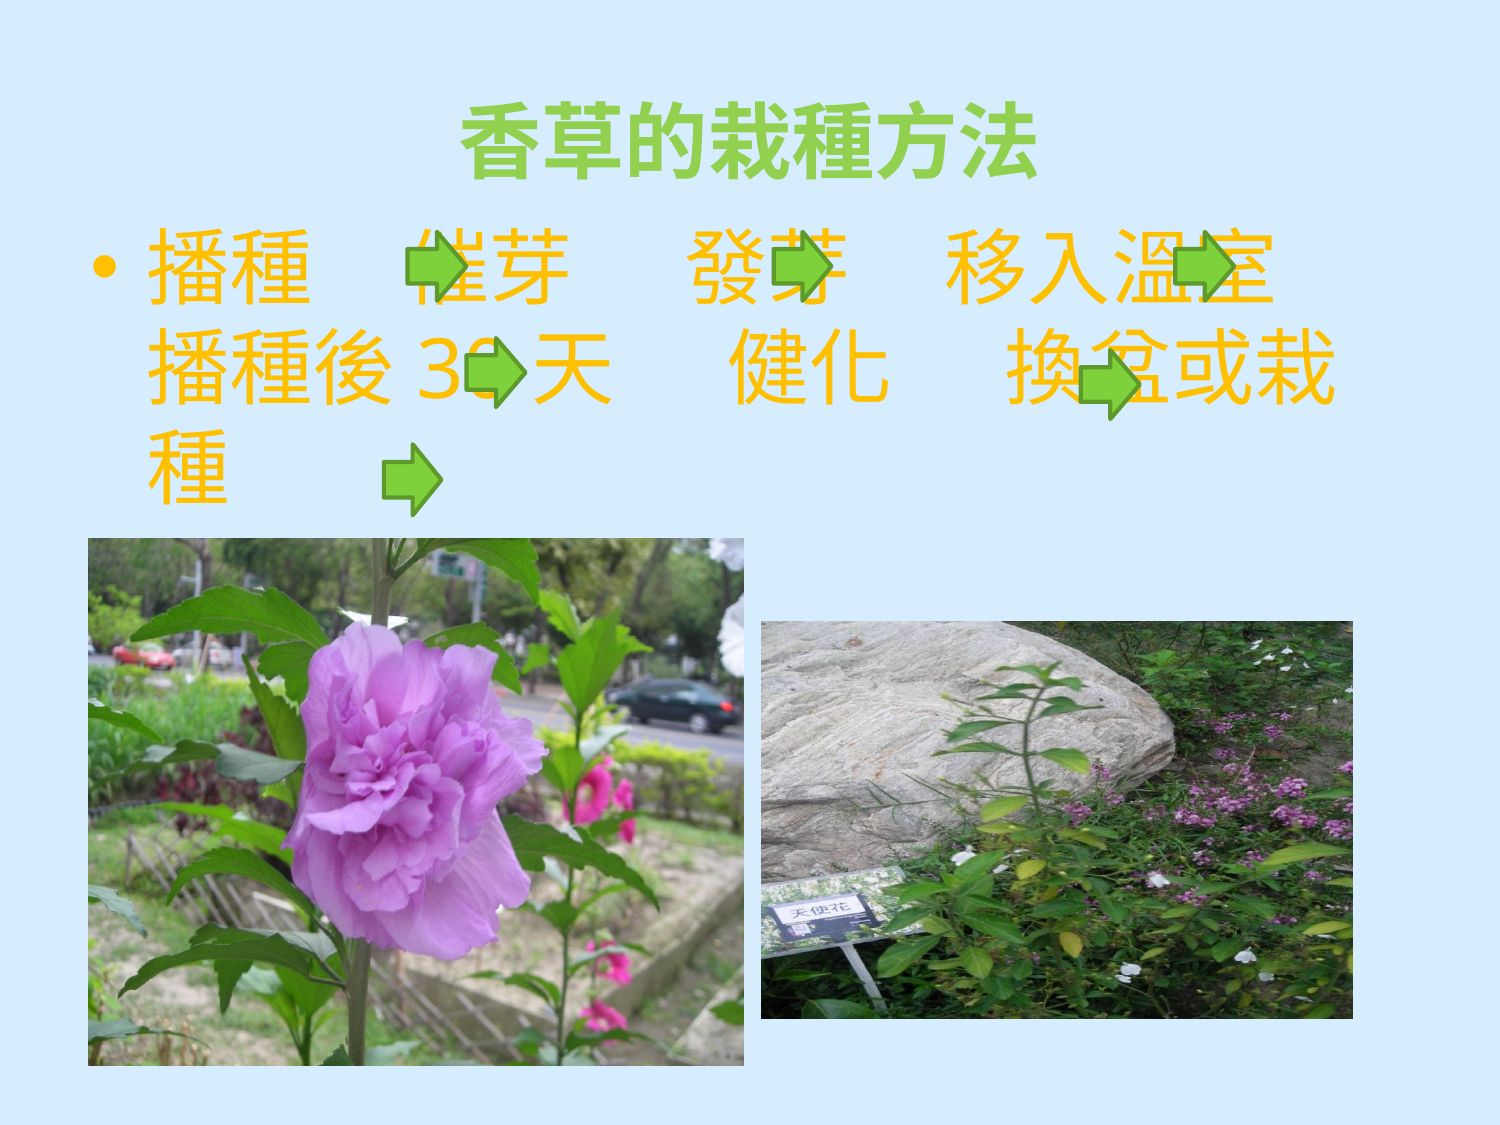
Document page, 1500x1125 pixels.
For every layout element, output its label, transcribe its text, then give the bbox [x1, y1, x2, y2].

text_box [464, 336, 528, 410]
text_box [771, 229, 834, 303]
text_box [1173, 229, 1236, 303]
picture [88, 538, 744, 1067]
text_box [1078, 348, 1142, 422]
list 播種 催芽 發芽 移入溫室 播種後30天 健化 換盆或栽種 [74, 207, 1426, 1006]
text_box [381, 442, 444, 518]
text_box [405, 229, 469, 303]
title 香草的栽種方法 [74, 44, 1426, 207]
picture [761, 621, 1353, 1019]
